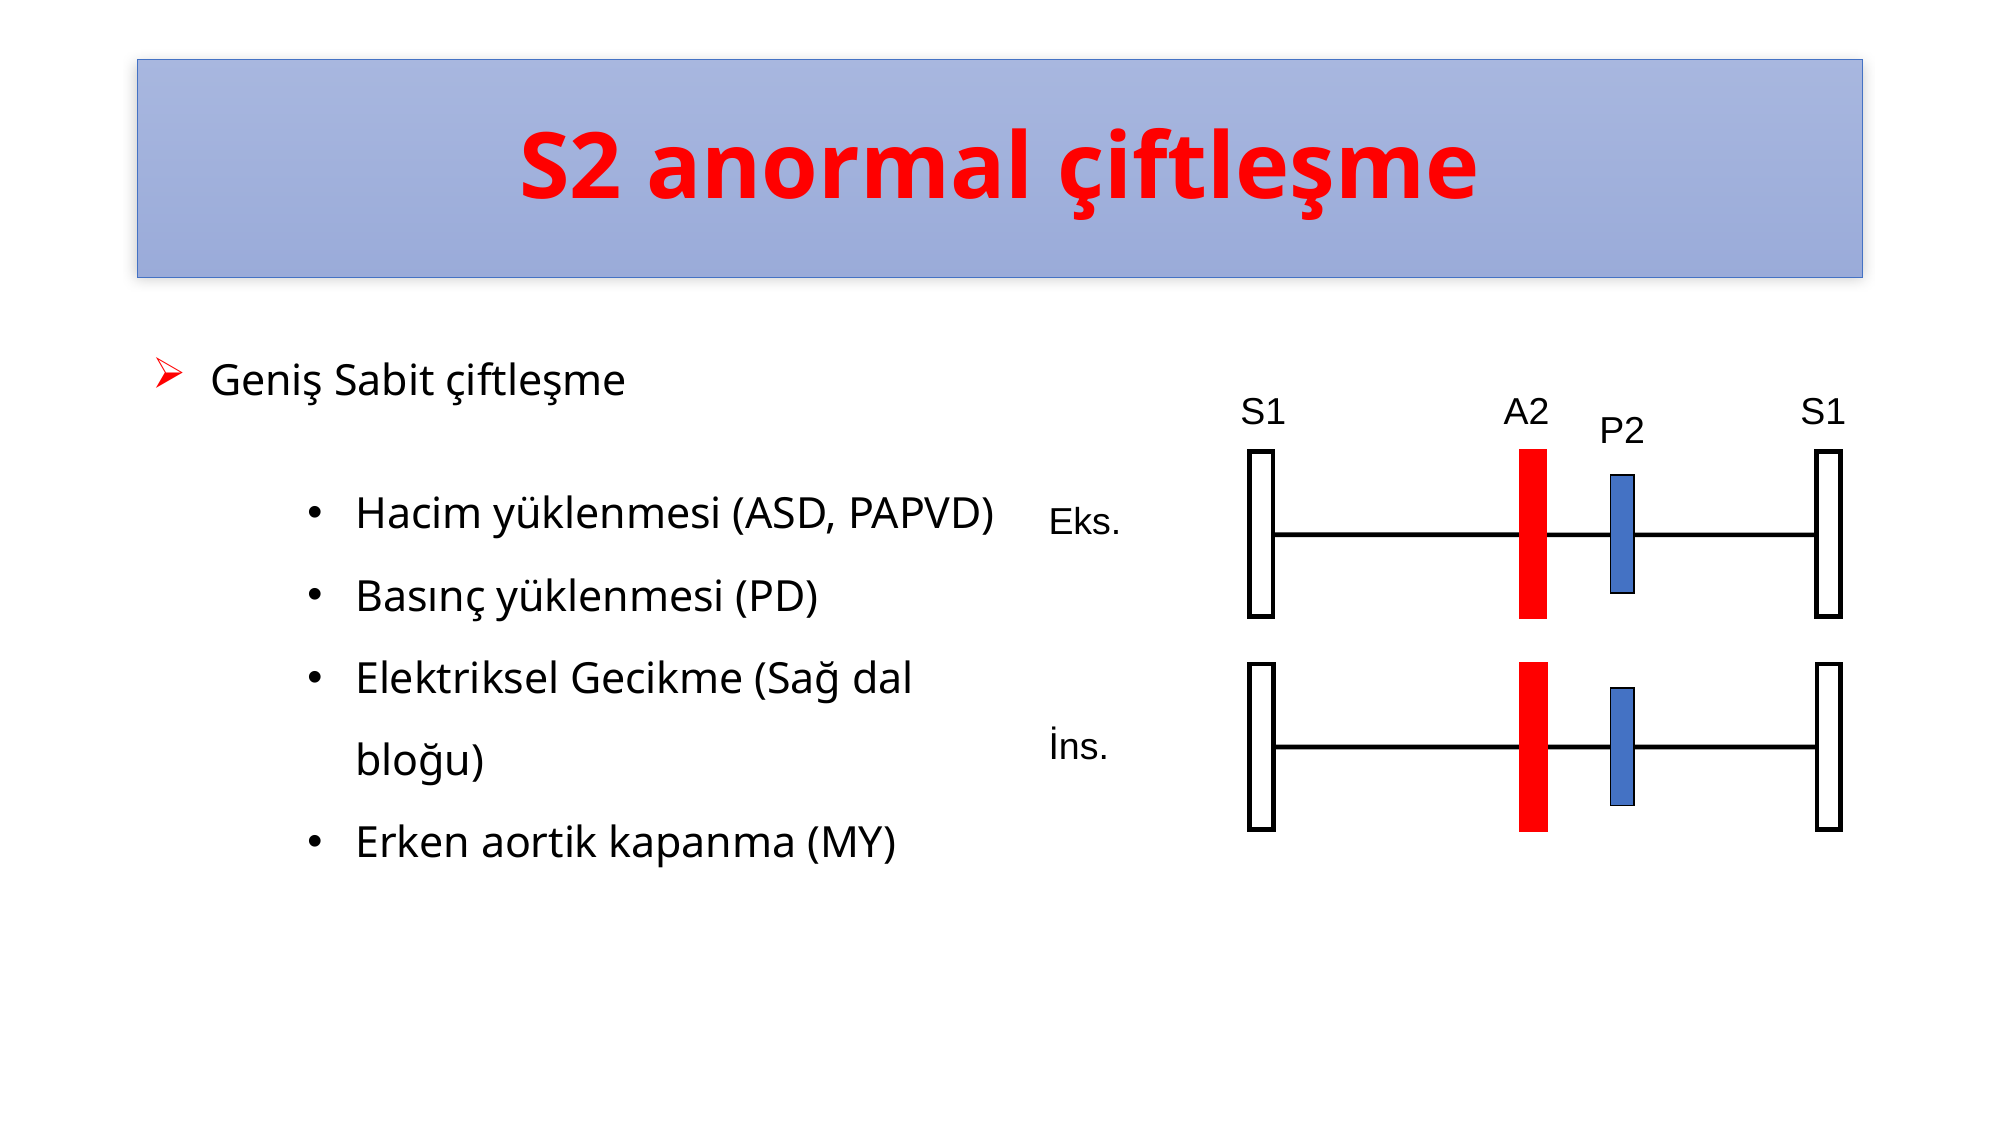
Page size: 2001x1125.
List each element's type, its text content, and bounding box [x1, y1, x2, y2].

text_box [1521, 664, 1546, 830]
list Geniş Sabit çiftleşme Hacim yüklenmesi (ASD, PAPVD) Basınç yüklenmesi (PD) Elektriksel Gecikme (Sağ dal bloğu) Erken aortik kapanma (MY) [137, 355, 1013, 1125]
text_box [1521, 451, 1546, 617]
text_box [1610, 687, 1635, 806]
text_box Eks. İns. [1033, 490, 1137, 775]
text_box [1816, 664, 1841, 830]
title S2 anormal çiftleşme [137, 59, 1863, 278]
text_box S1 A2 S1 [1225, 379, 1863, 440]
text_box P2 [1584, 398, 1661, 458]
text_box [1610, 474, 1635, 593]
text_box [1249, 451, 1274, 617]
text_box [1249, 664, 1274, 830]
text_box [1816, 451, 1841, 617]
